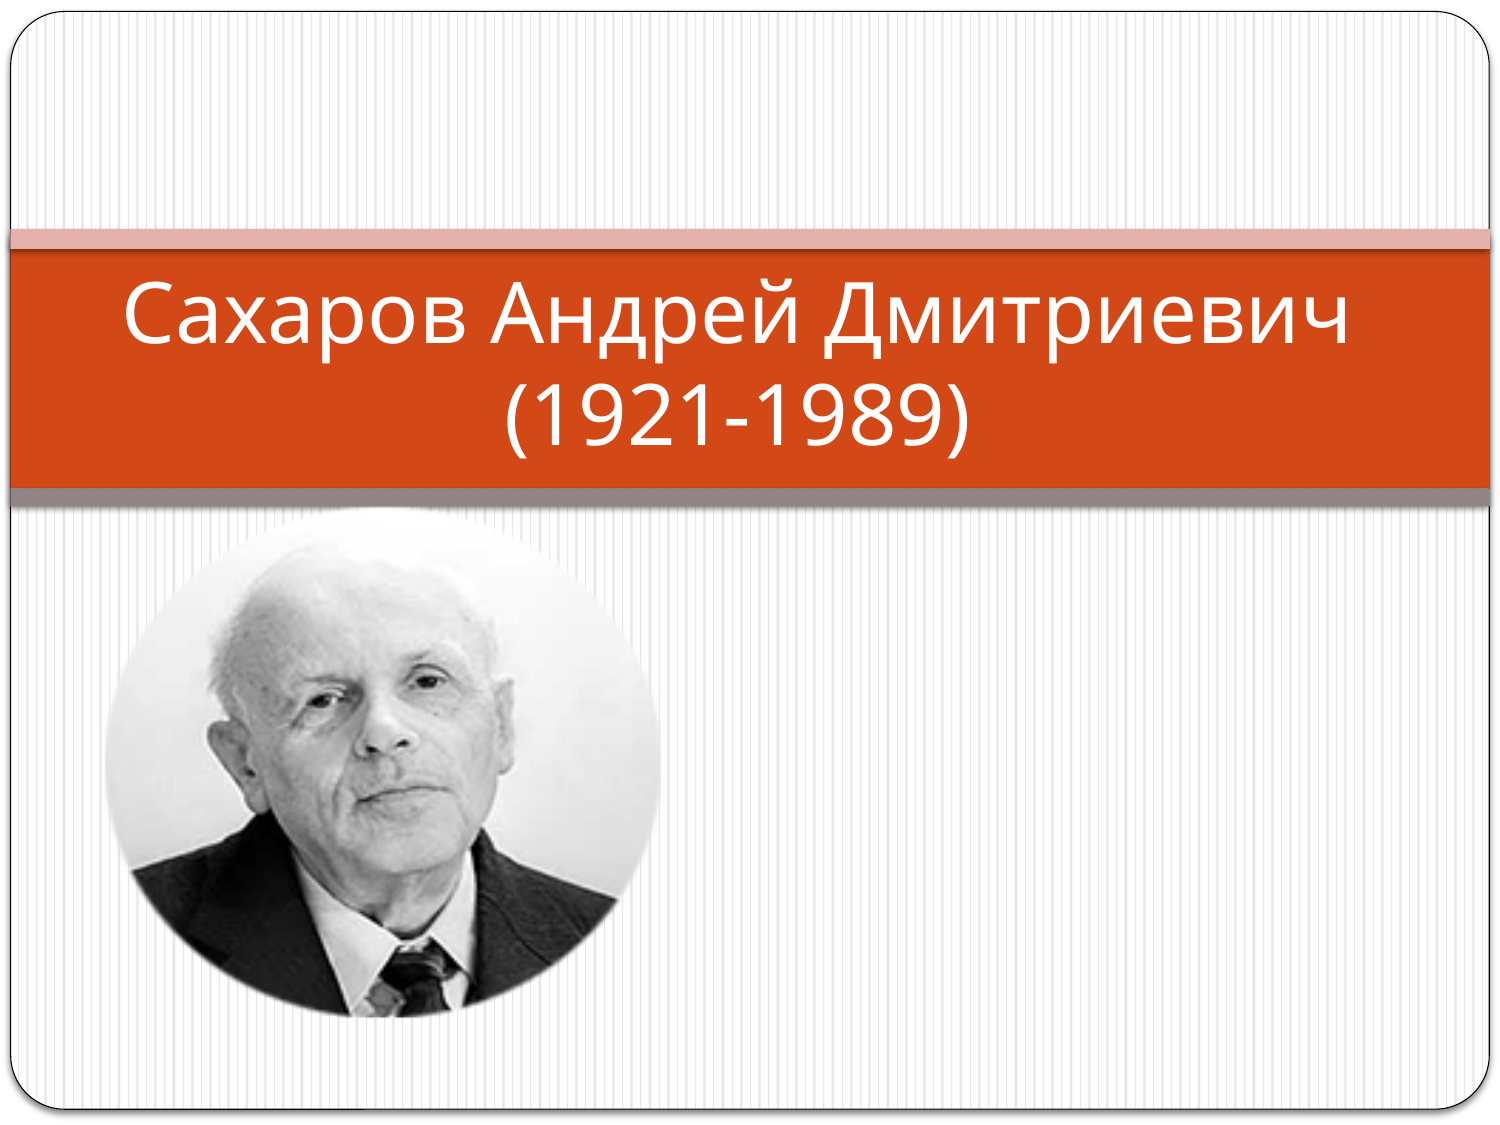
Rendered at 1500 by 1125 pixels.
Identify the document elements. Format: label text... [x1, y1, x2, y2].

title Сахаров Андрей Дмитриевич (1921-1989) [100, 243, 1376, 485]
picture [100, 503, 668, 1024]
